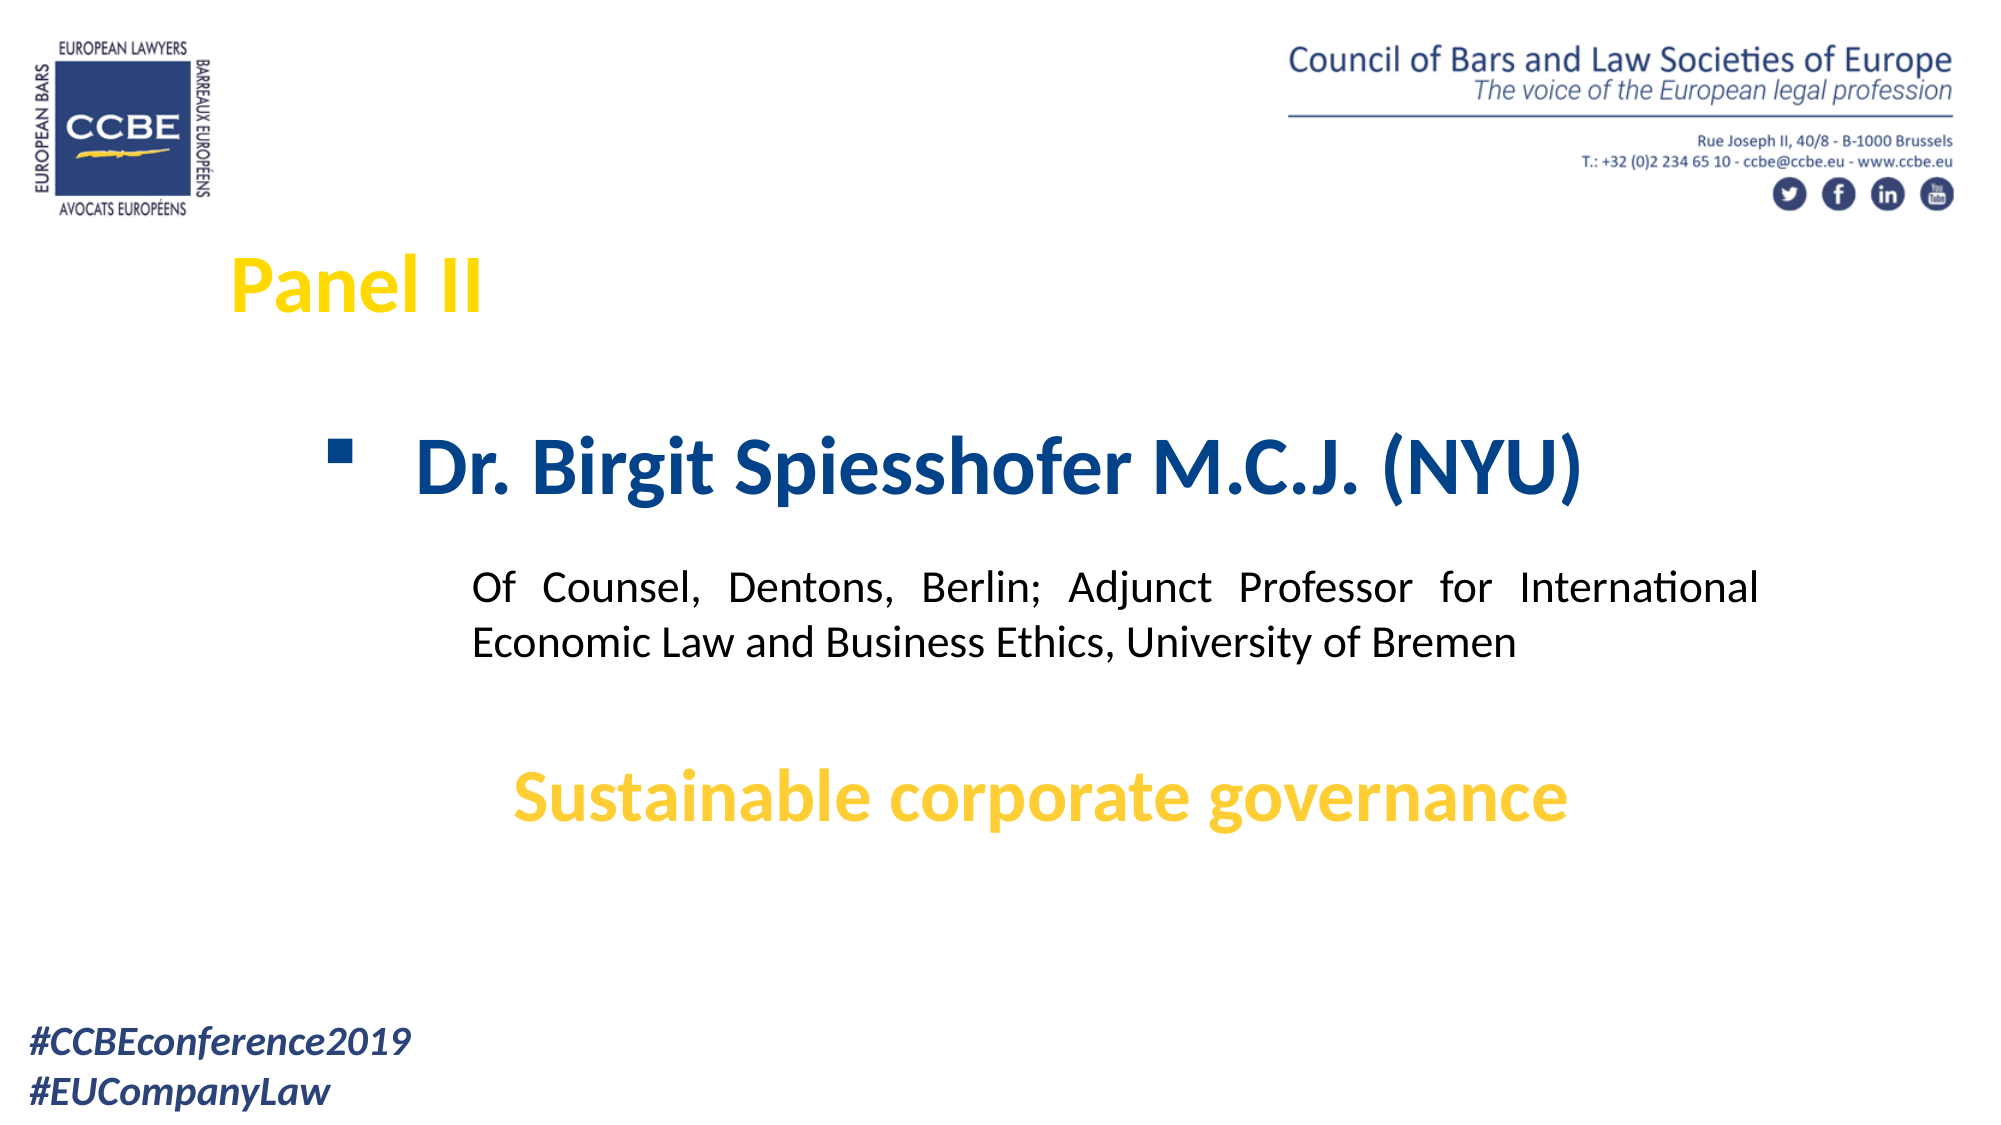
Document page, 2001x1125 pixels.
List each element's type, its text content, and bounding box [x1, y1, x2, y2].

picture [32, 37, 215, 222]
text_box #CCBEconference2019 #EUCompanyLaw [14, 1006, 436, 1122]
text_box Panel II [215, 221, 500, 336]
text_box Dr. Birgit Spiesshofer M.C.J. (NYU) Of Counsel, Dentons, Berlin; Adjunct Professor for International Economic Law and Business Ethics, University of Bremen Sustainable corporate governance [307, 403, 1776, 844]
picture [1269, 36, 1966, 222]
